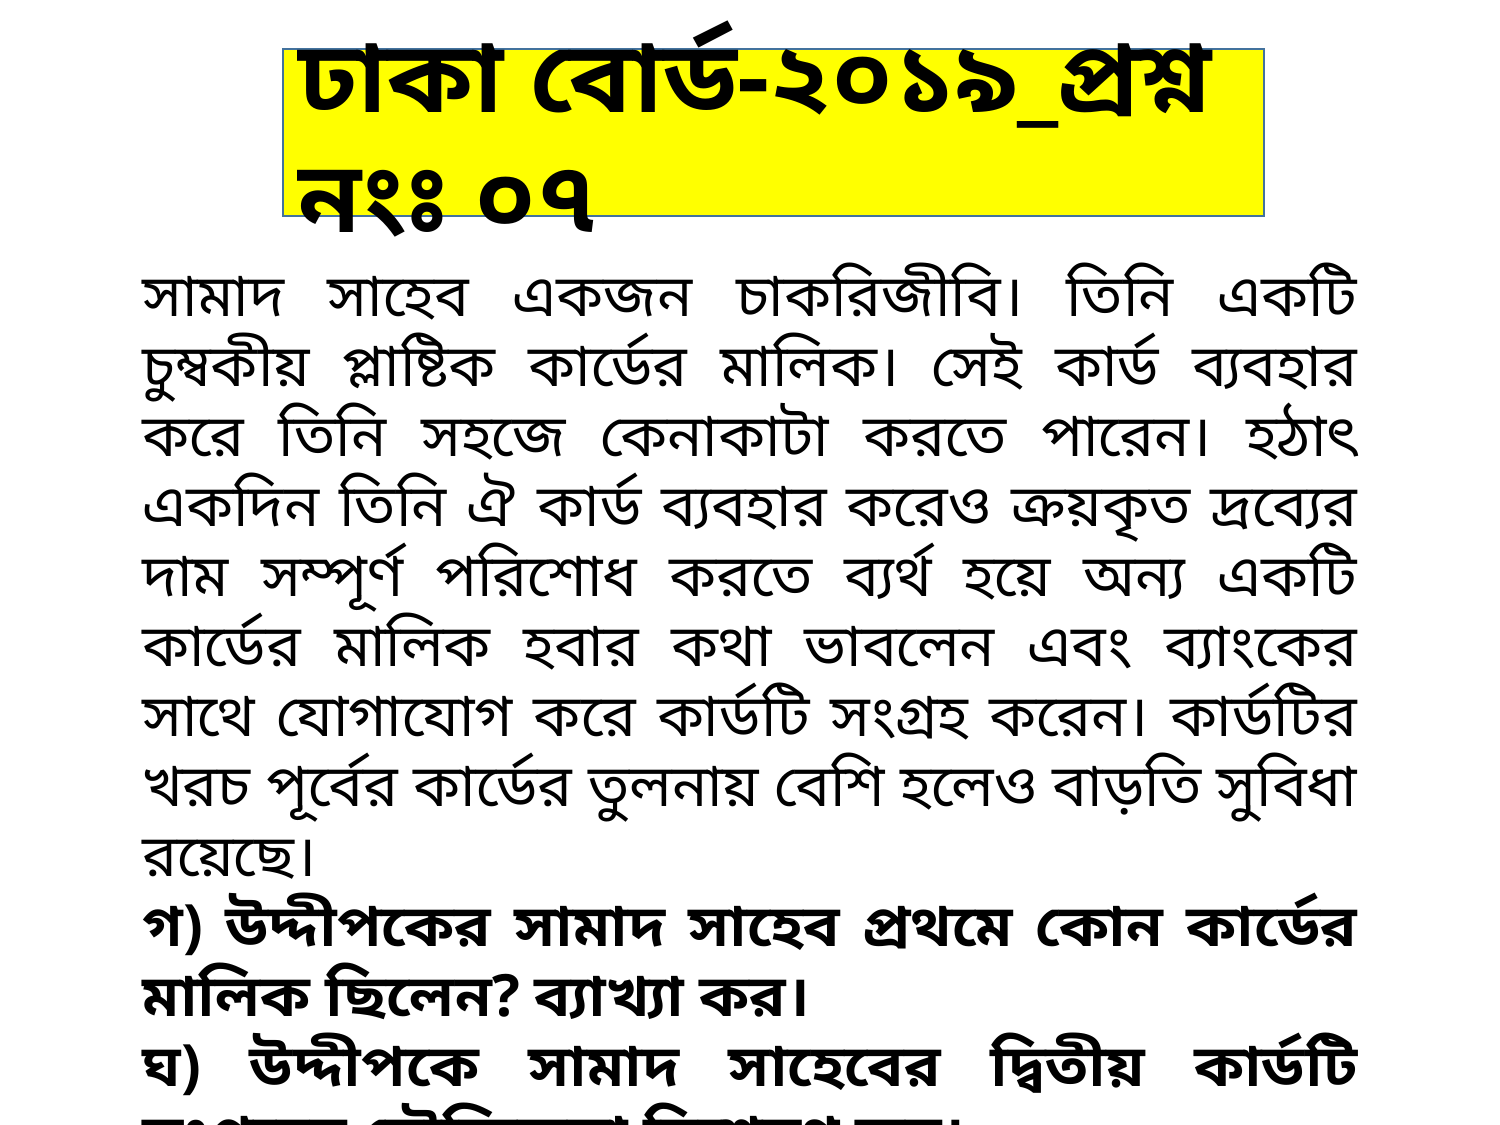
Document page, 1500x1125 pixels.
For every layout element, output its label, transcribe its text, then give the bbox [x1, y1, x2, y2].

text_box সামাদ সাহেব একজন চাকরিজীবি। তিনি একটি চুম্বকীয় প্লাষ্টিক কার্ডের মালিক। সেই কার্ড ব্যবহার করে তিনি সহজে কেনাকাটা করতে পারেন। হঠাৎ একদিন তিনি ঐ কার্ড ব্যবহার করেও ক্রয়কৃত দ্রব্যের দাম সম্পূর্ণ পরিশোধ করতে ব্যর্থ হয়ে অন্য একটি কার্ডের মালিক হবার কথা ভাবলেন এবং ব্যাংকের সাথে যোগাযোগ করে কার্ডটি সংগ্রহ করেন। কার্ডটির খরচ পূর্বের কার্ডের তুলনায় বেশি হলেও বাড়তি সুবিধা রয়েছে। গ) উদ্দীপকের সামাদ সাহেব প্রথমে কোন কার্ডের মালিক ছিলেন? ব্যাখ্যা কর। ঘ) উদ্দীপকে সামাদ সাহেবের দ্বিতীয় কার্ডটি সংগ্রহের যৌক্তিকতা বিশ্লেষণ কর। [127, 251, 1373, 1125]
text_box ঢাকা বোর্ড-২০১৯_প্রশ্ন নংঃ ০৭ [282, 48, 1265, 217]
